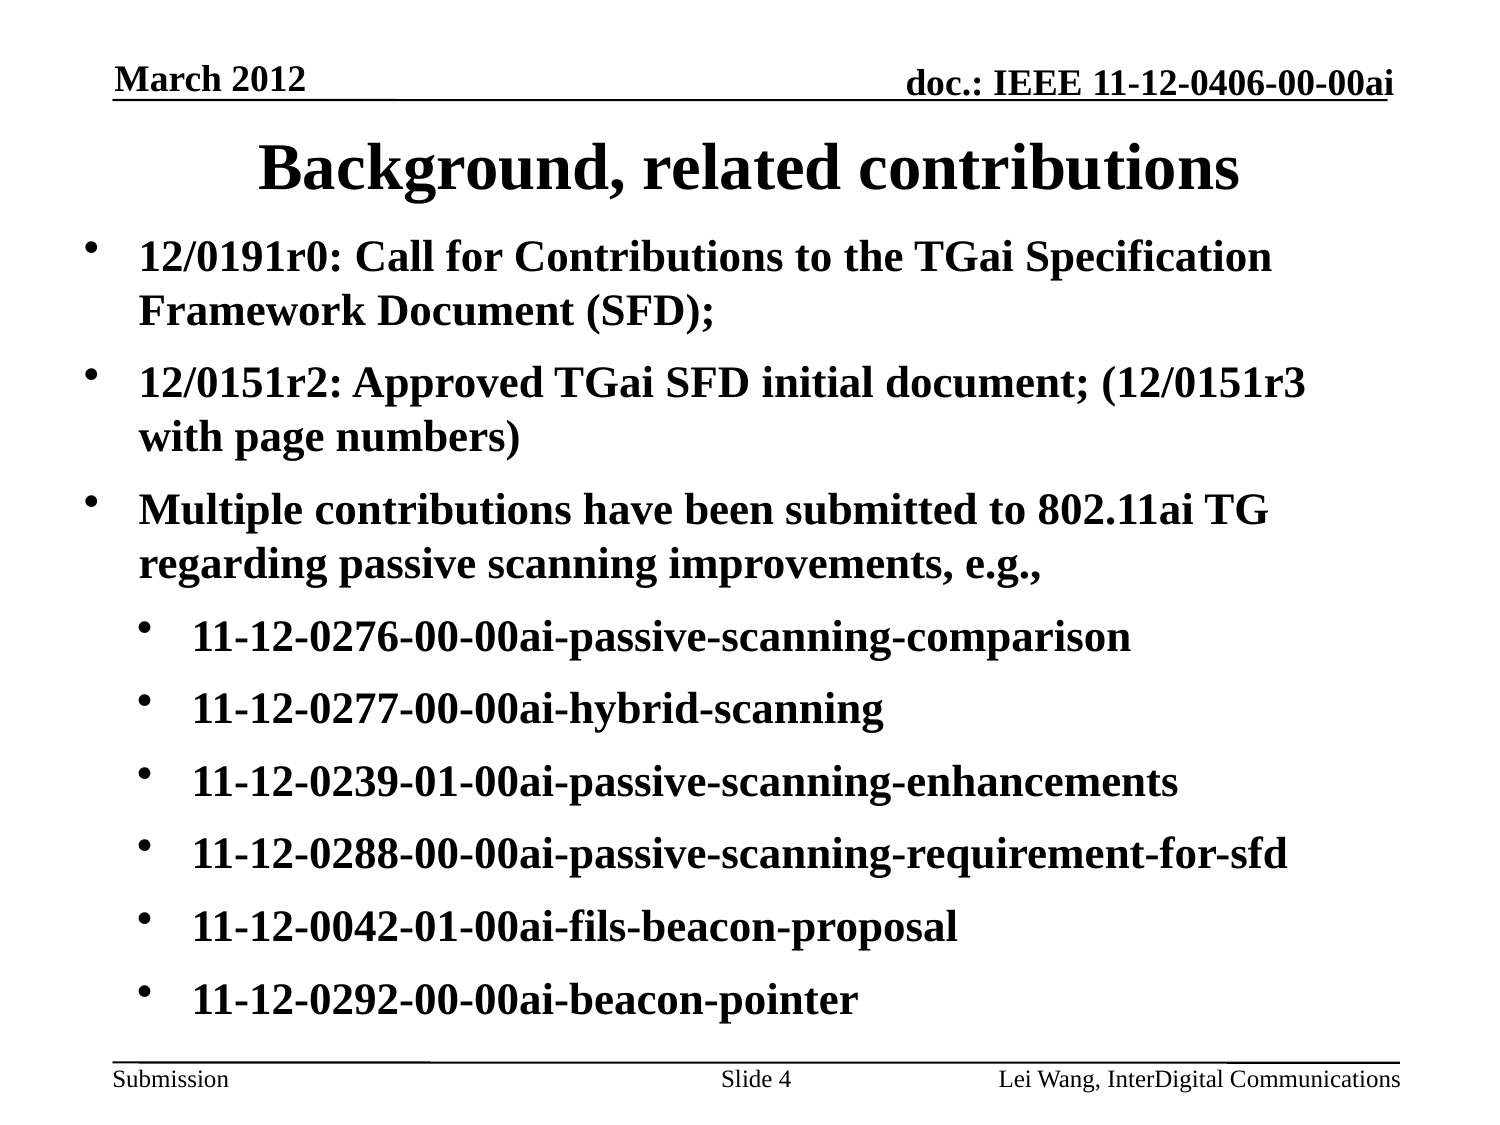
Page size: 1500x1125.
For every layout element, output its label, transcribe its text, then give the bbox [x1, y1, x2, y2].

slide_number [114, 54, 423, 100]
text_box Background, related contributions [112, 112, 1388, 213]
slide_number Slide 4 [712, 1061, 800, 1123]
footer Lei Wang, InterDigital Communications [878, 1061, 1402, 1125]
text_box 12/0191r0: Call for Contributions to the TGai Specification Framework Document (SFD); 12/0151r2: Approved TGai SFD initial document; (12/0151r3 with page numbers) Multiple contributions have been submitted to 802.11ai TG regarding passive scanning improvements, e.g., 11-12-0276-00-00ai-passive-scanning-comparison 11-12-0277-00-00ai-hybrid-scanning 11-12-0239-01-00ai-passive-scanning-enhancements 11-12-0288-00-00ai-passive-scanning-requirement-for-sfd 11-12-0042-01-00ai-fils-beacon-proposal 11-12-0292-00-00ai-beacon-pointer [68, 218, 1394, 1038]
